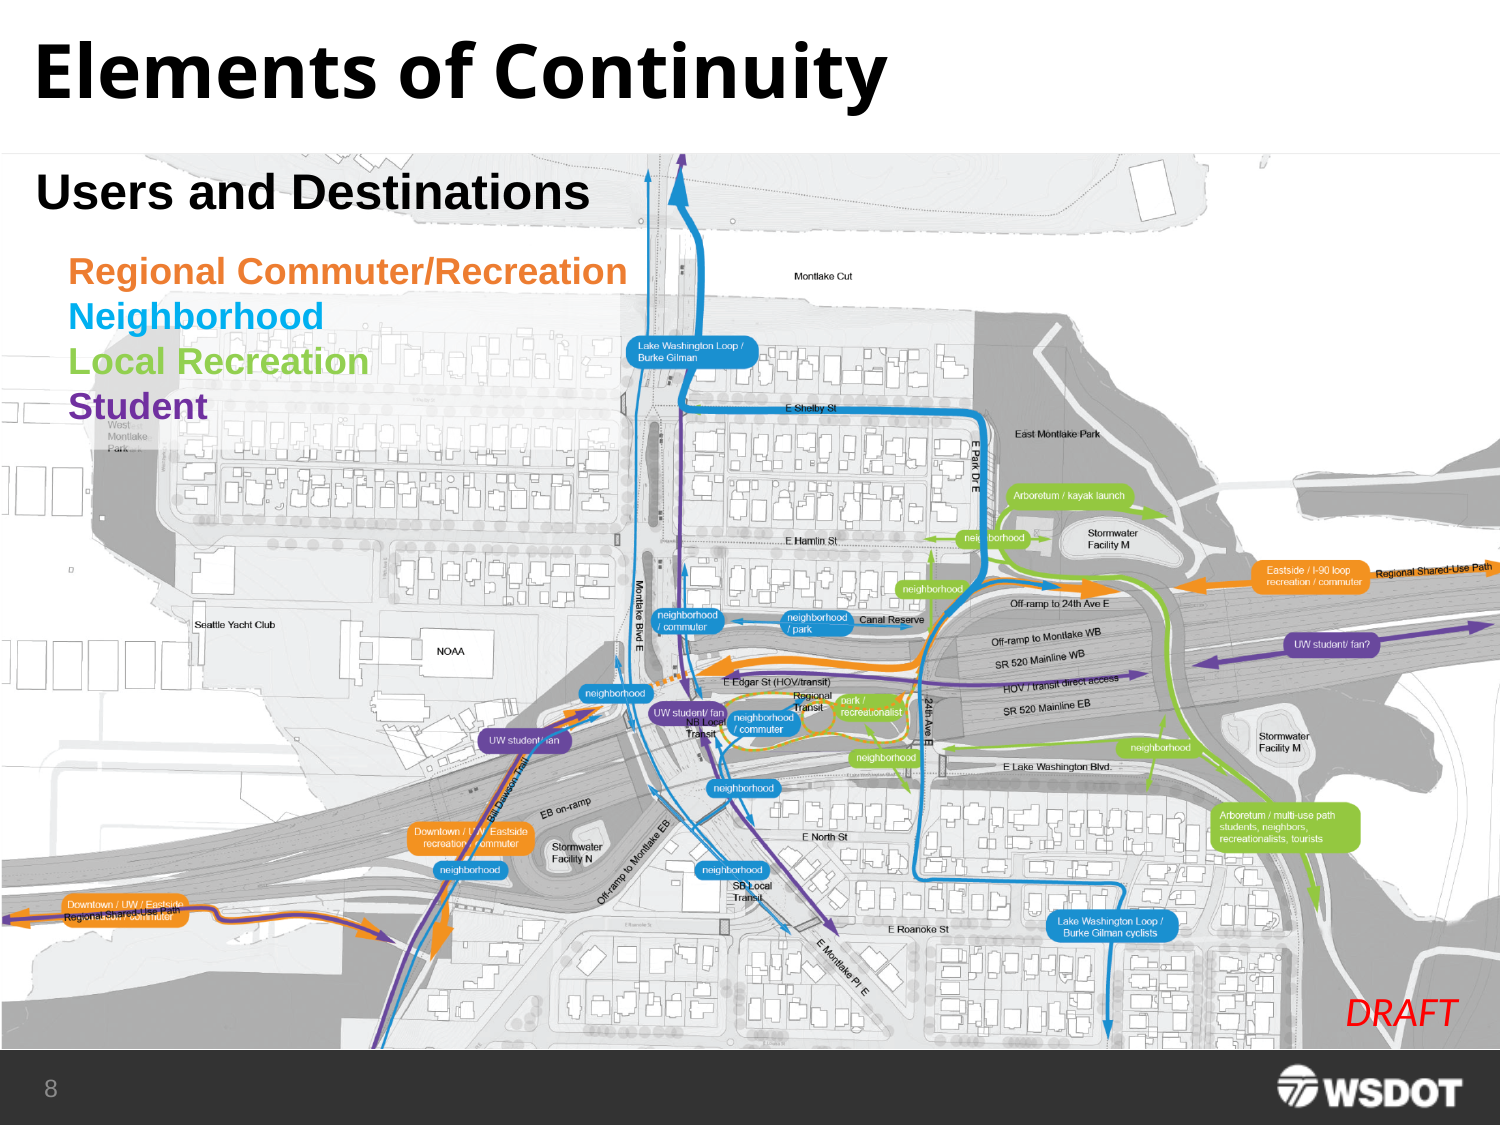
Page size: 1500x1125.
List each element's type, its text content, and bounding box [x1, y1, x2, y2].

slide_number 8 [29, 1057, 109, 1118]
text_box Elements of Continuity [17, 15, 1500, 151]
picture [0, 151, 1500, 1049]
